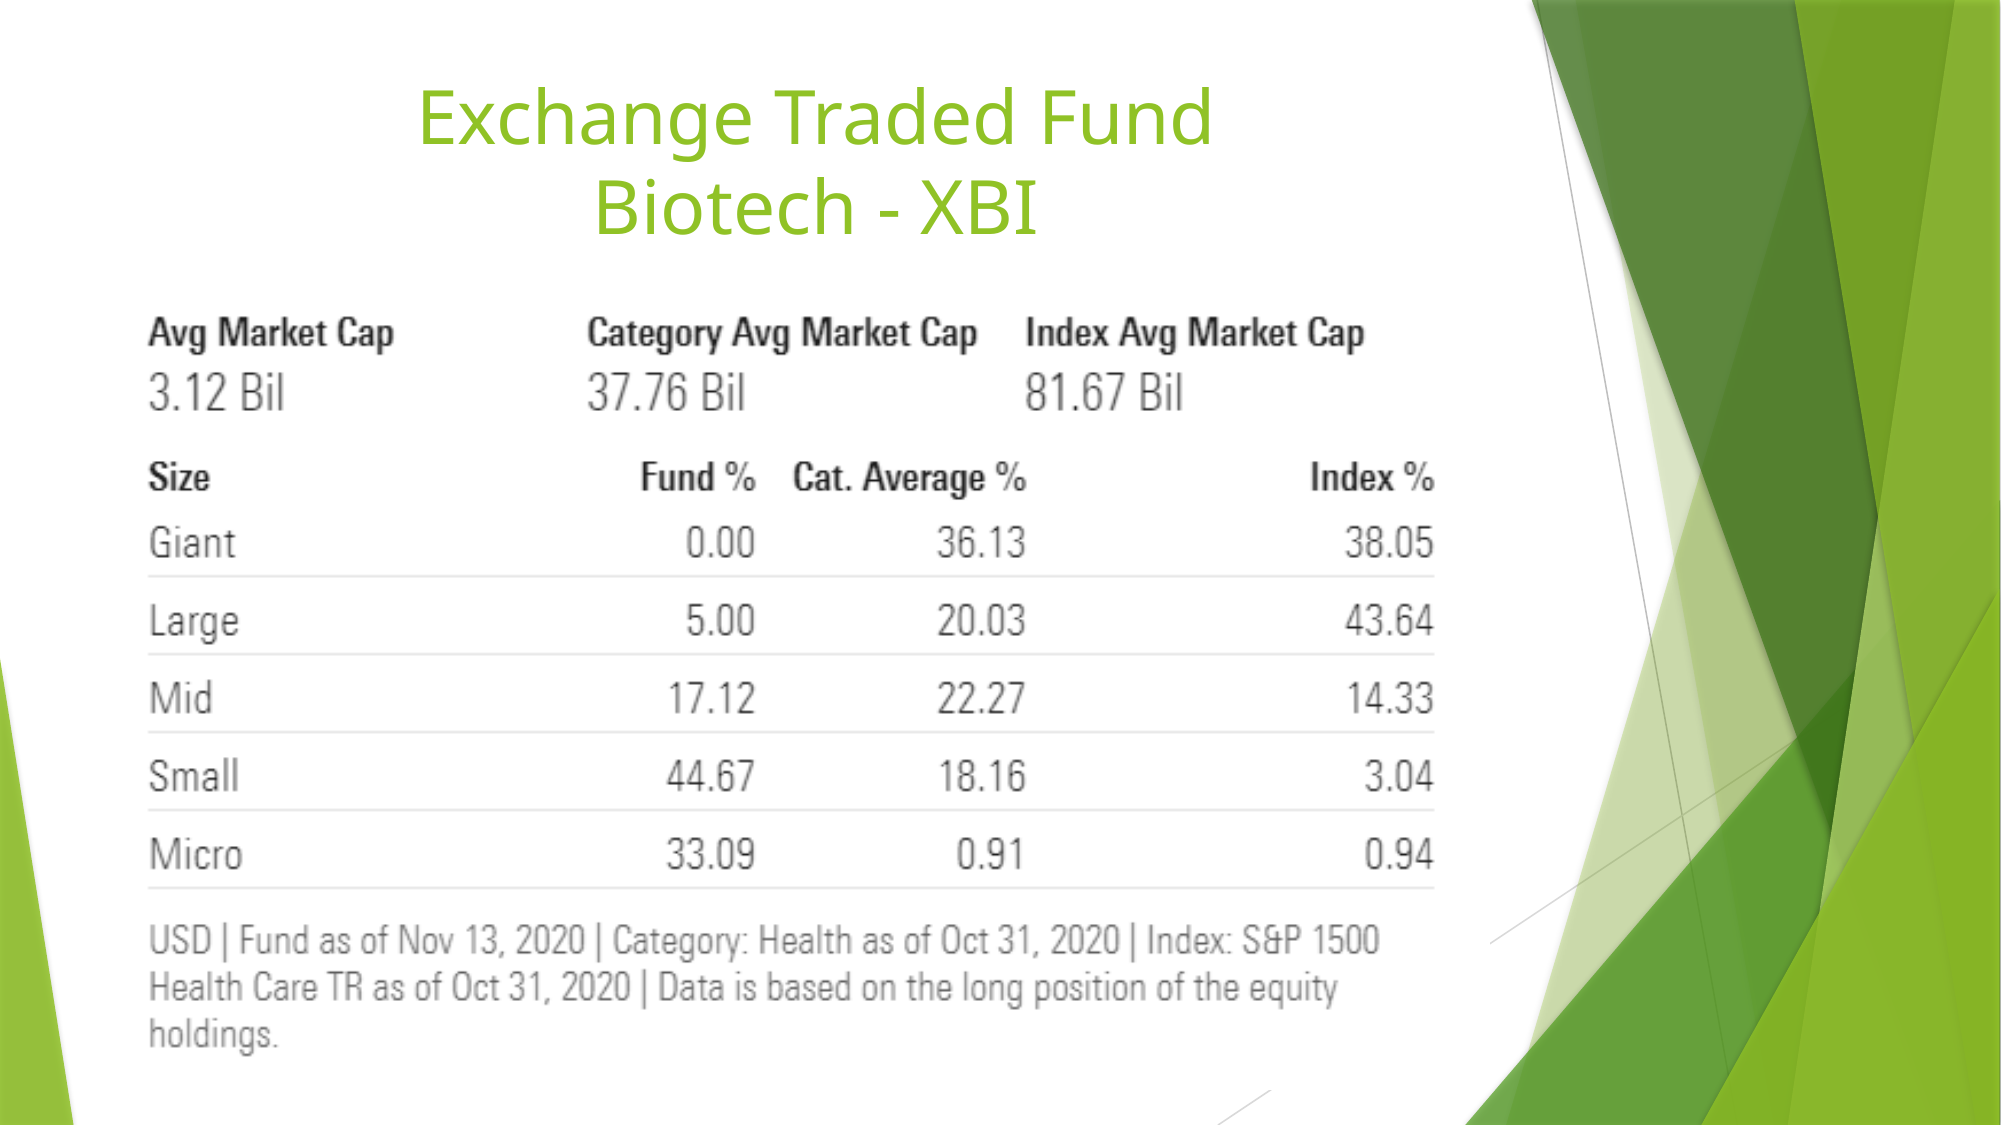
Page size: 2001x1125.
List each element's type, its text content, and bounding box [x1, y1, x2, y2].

title Exchange Traded Fund Biotech - XBI [111, 62, 1522, 282]
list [134, 293, 1491, 1090]
